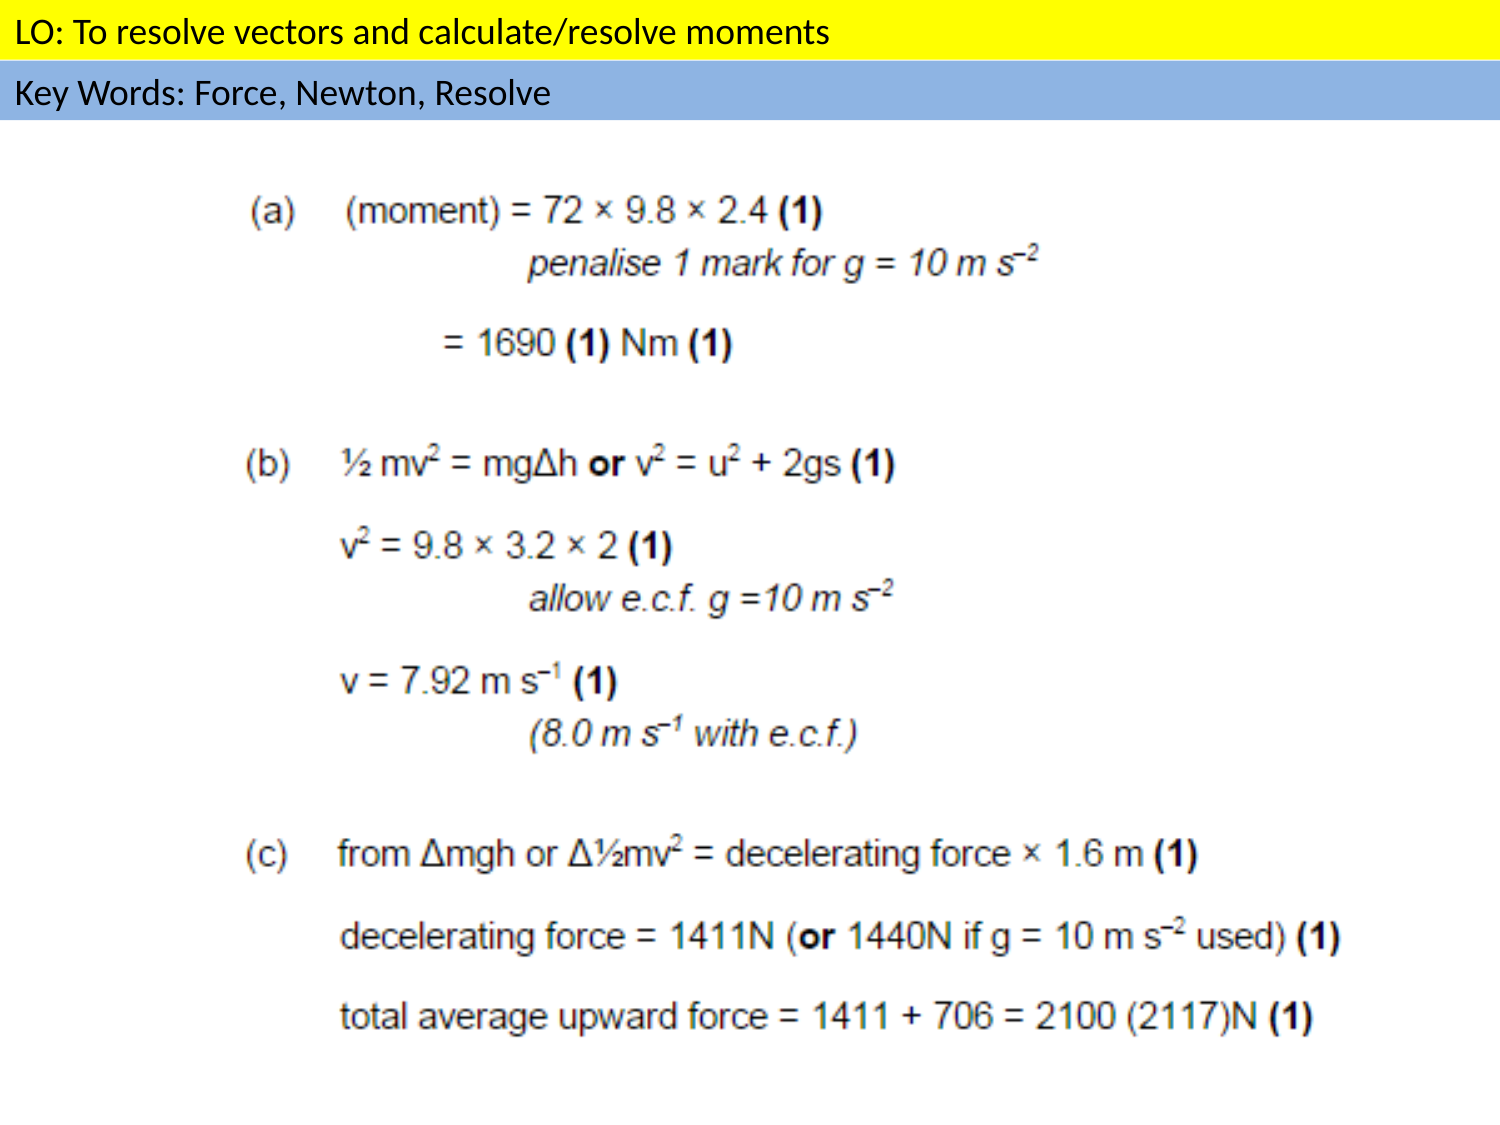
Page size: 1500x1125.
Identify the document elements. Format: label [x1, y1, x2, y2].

picture [206, 147, 1377, 1068]
